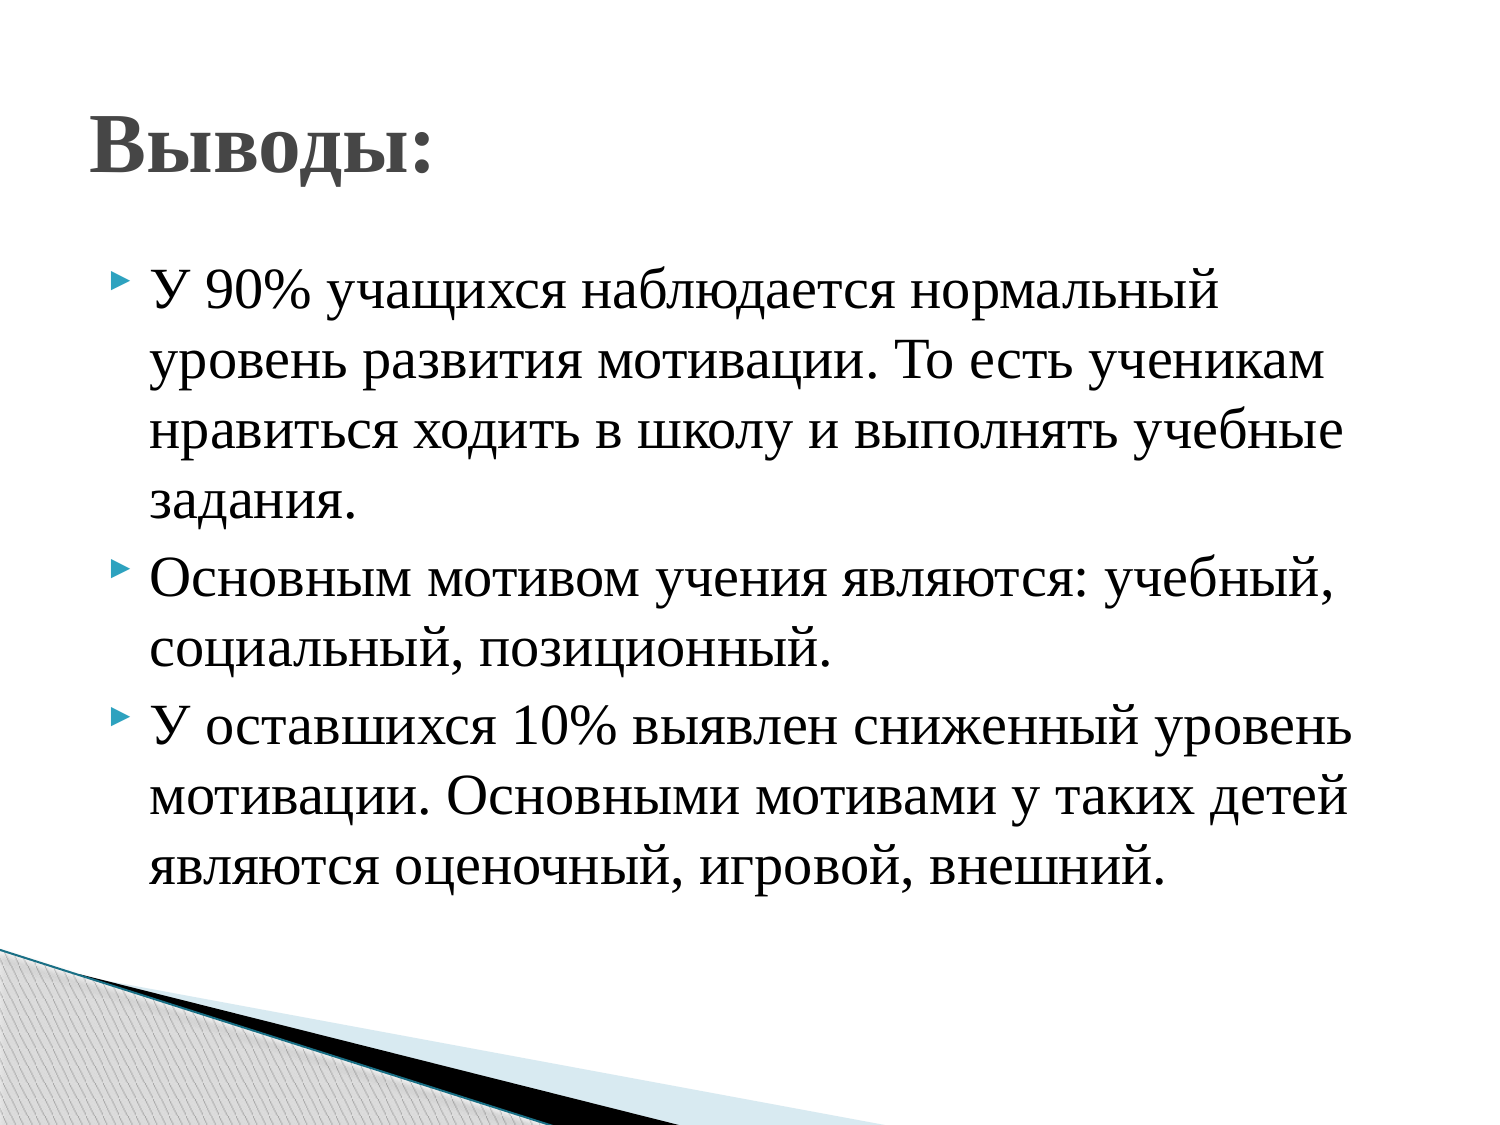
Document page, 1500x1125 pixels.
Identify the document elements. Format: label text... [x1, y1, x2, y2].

list У 90% учащихся наблюдается нормальный уровень развития мотивации. То есть ученикам нравиться ходить в школу и выполнять учебные задания. Основным мотивом учения являются: учебный, социальный, позиционный. У оставшихся 10% выявлен сниженный уровень мотивации. Основными мотивами у таких детей являются оценочный, игровой, внешний. [75, 243, 1425, 986]
title Выводы: [75, 45, 1425, 233]
